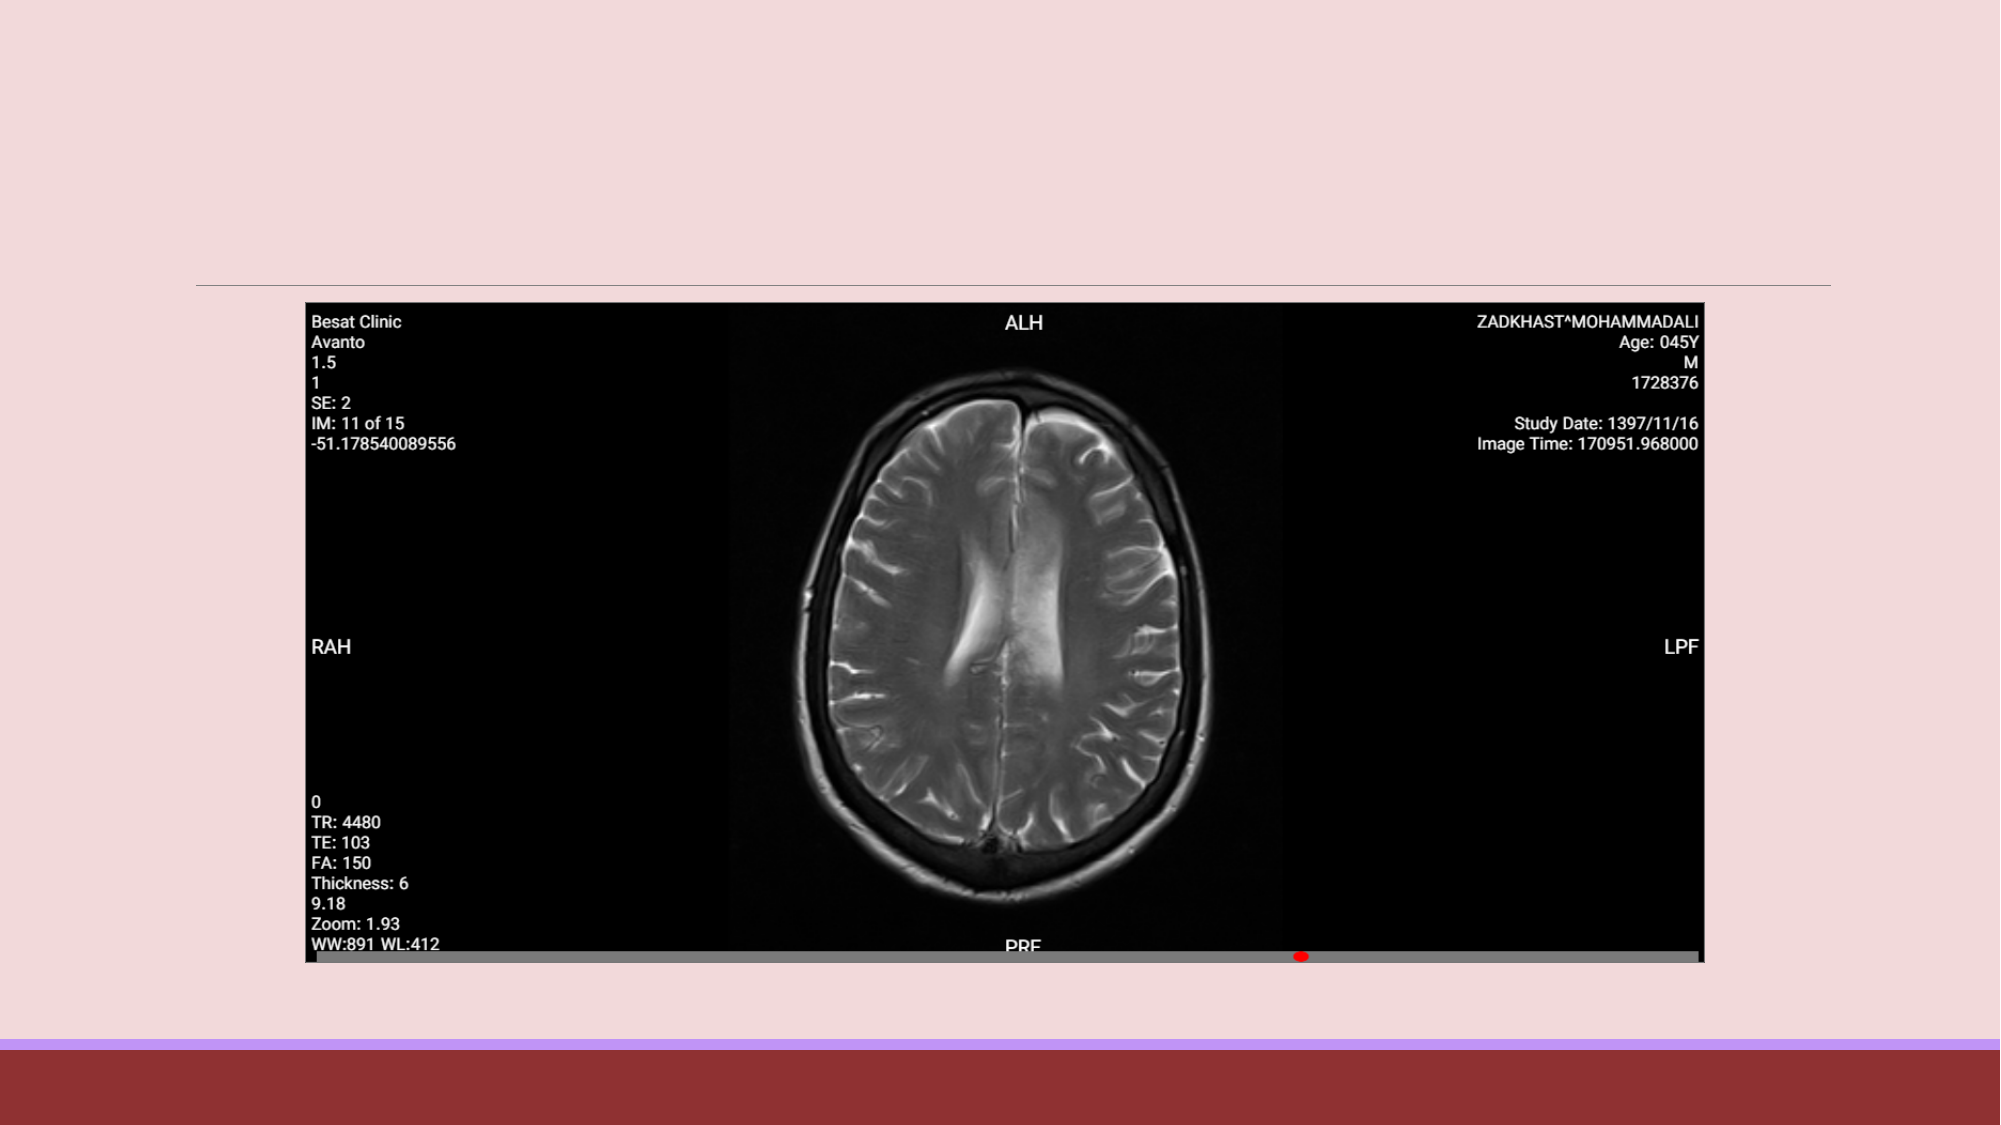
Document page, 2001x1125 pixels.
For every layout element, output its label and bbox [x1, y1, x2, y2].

list [304, 302, 1705, 964]
